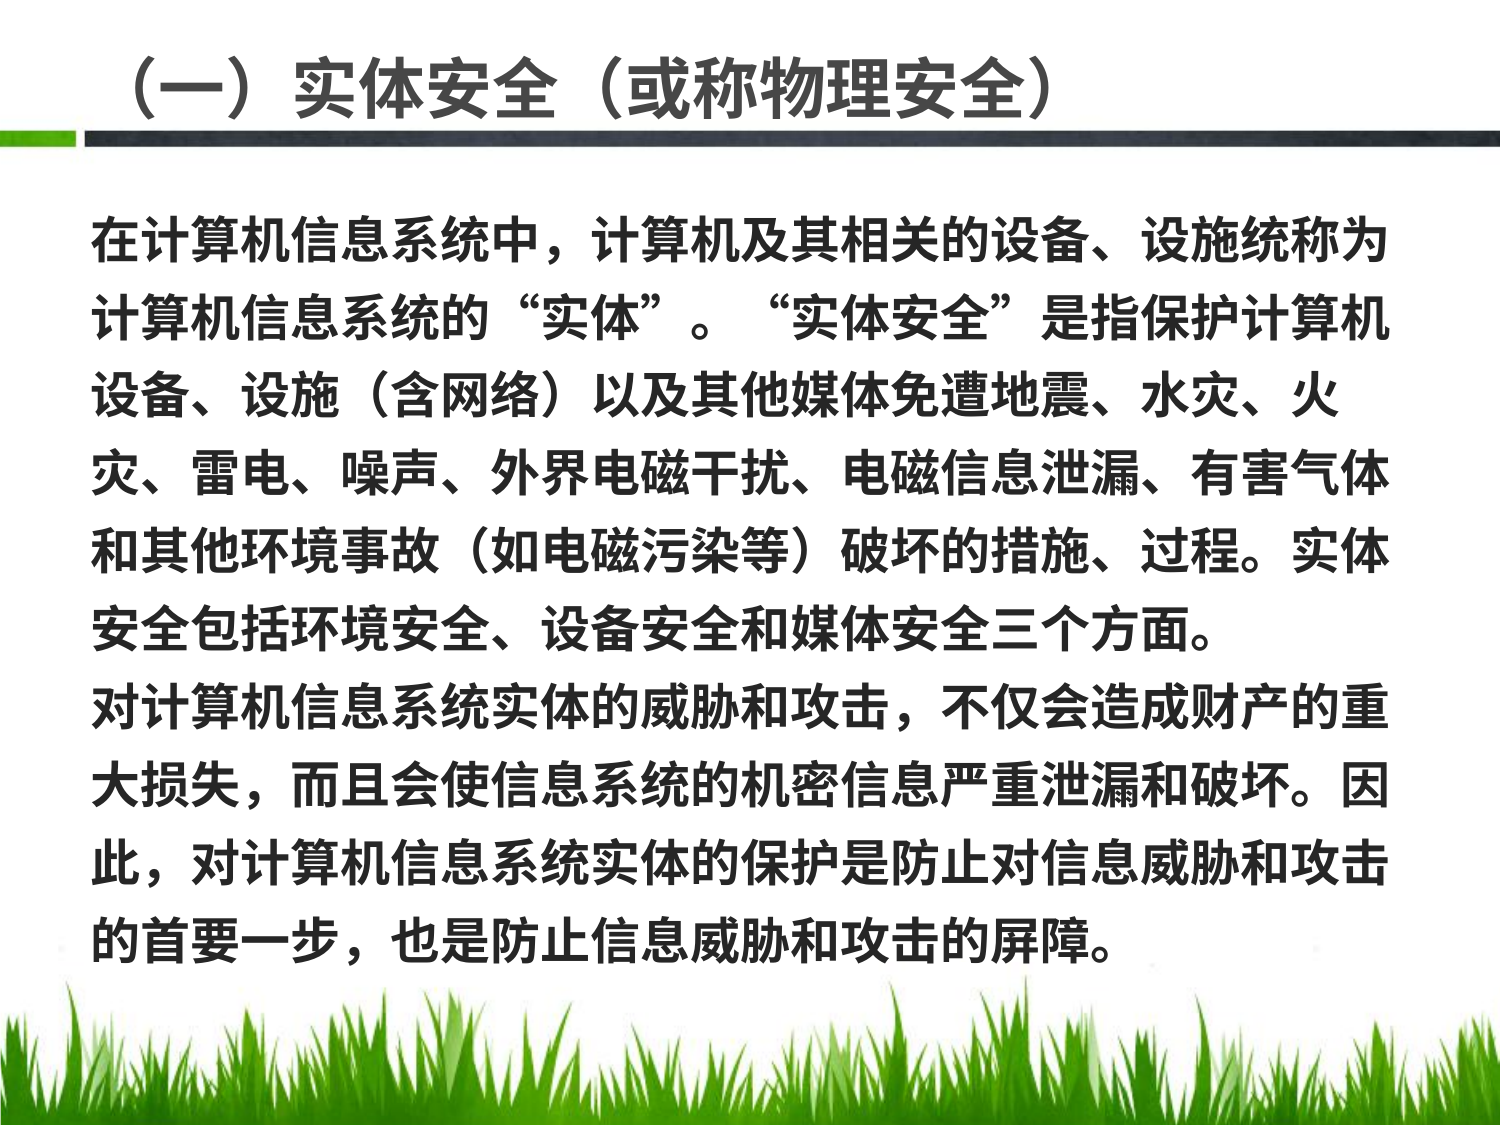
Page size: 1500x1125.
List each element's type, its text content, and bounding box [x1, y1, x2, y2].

title （一）实体安全（或称物理安全） [76, 30, 1456, 144]
picture [0, 0, 1500, 1125]
text_box 在计算机信息系统中，计算机及其相关的设备、设施统称为计算机信息系统的“实体”。“实体安全”是指保护计算机设备、设施（含网络）以及其他媒体免遭地震、水灾、火灾、雷电、噪声、外界电磁干扰、电磁信息泄漏、有害气体和其他环境事故（如电磁污染等）破坏的措施、过程。实体安全包括环境安全、设备安全和媒体安全三个方面。 对计算机信息系统实体的威胁和攻击，不仅会造成财产的重大损失，而且会使信息系统的机密信息严重泄漏和破坏。因此，对计算机信息系统实体的保护是防止对信息威胁和攻击的首要一步，也是防止信息威胁和攻击的屏障。 [75, 182, 1424, 977]
